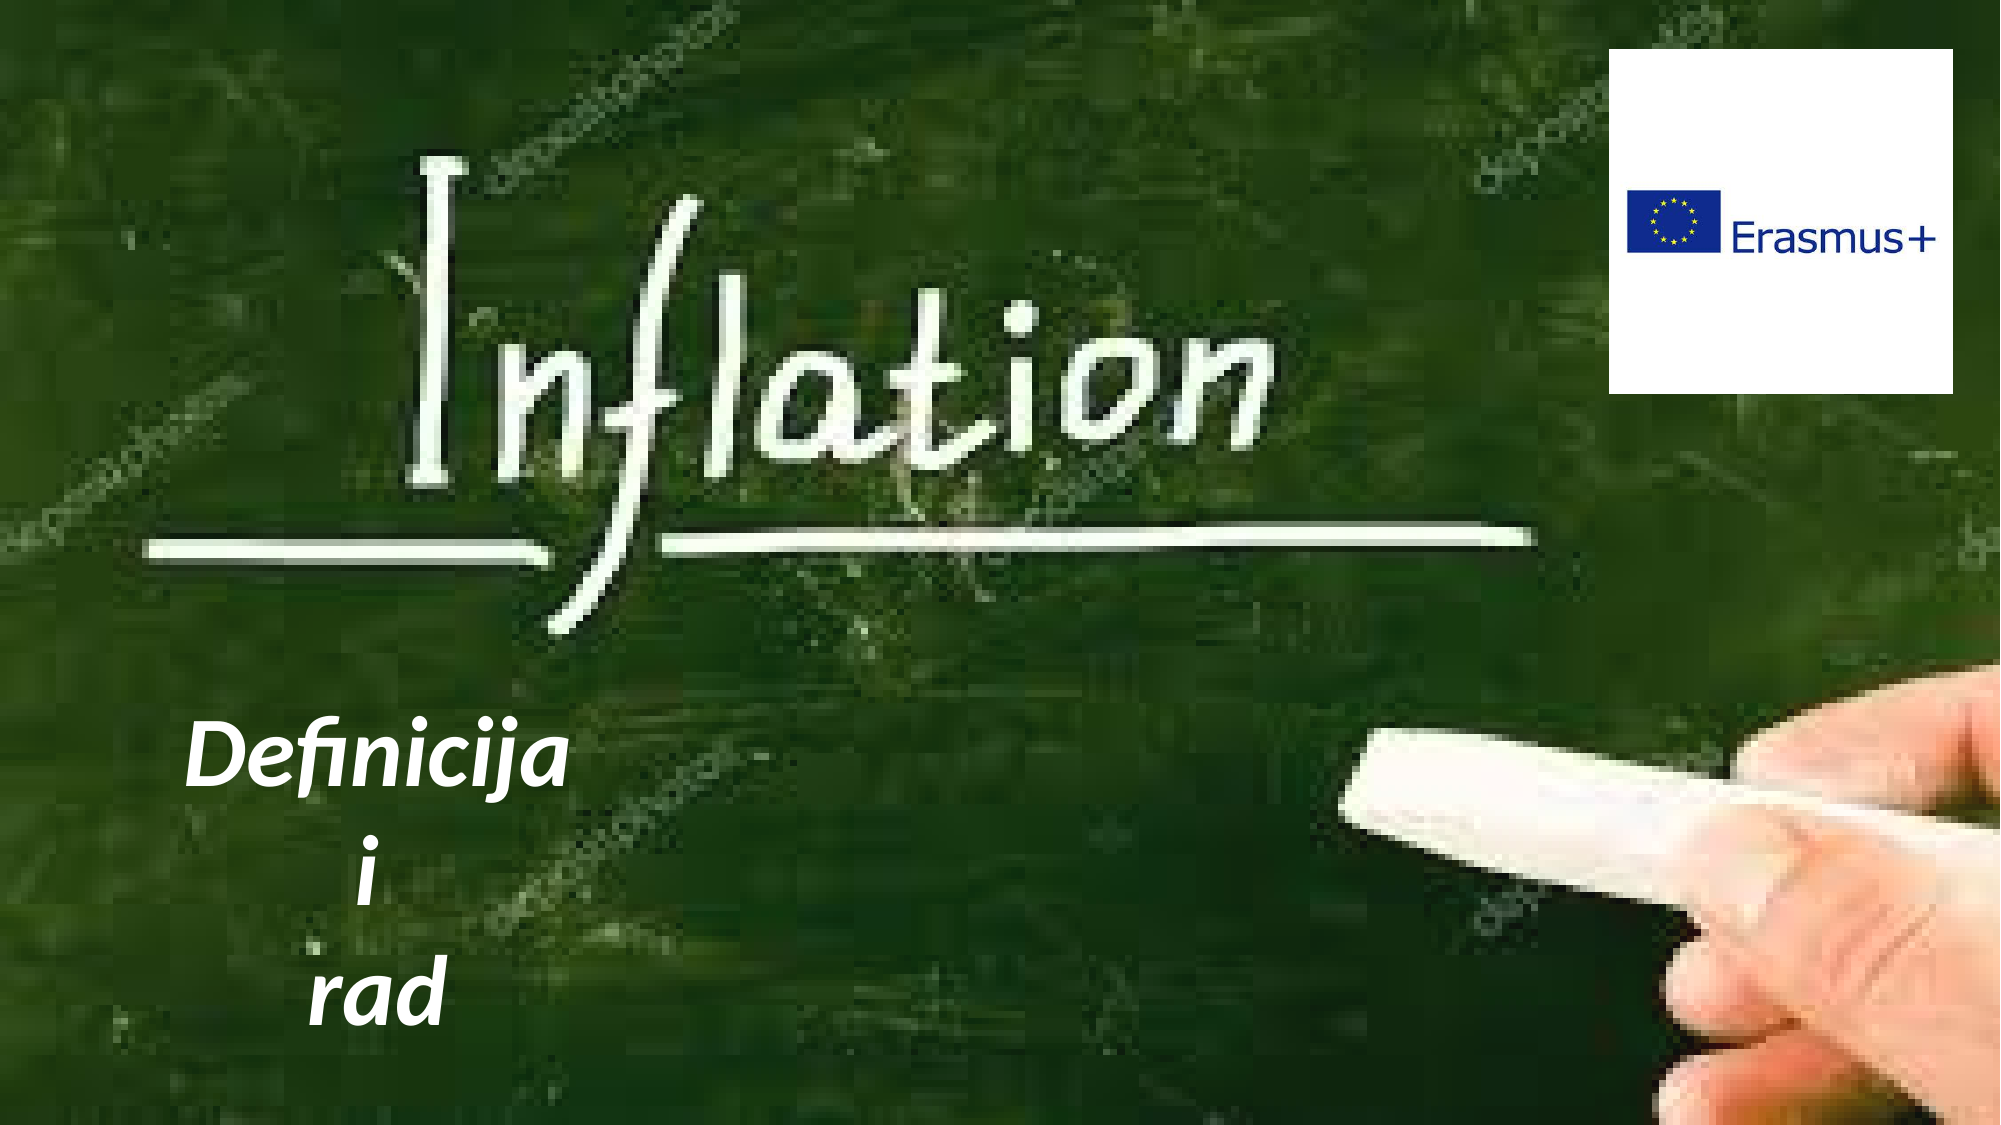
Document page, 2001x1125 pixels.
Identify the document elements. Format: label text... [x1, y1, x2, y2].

text_box Definicija i rad [148, 678, 608, 1054]
picture [0, 0, 2000, 1125]
